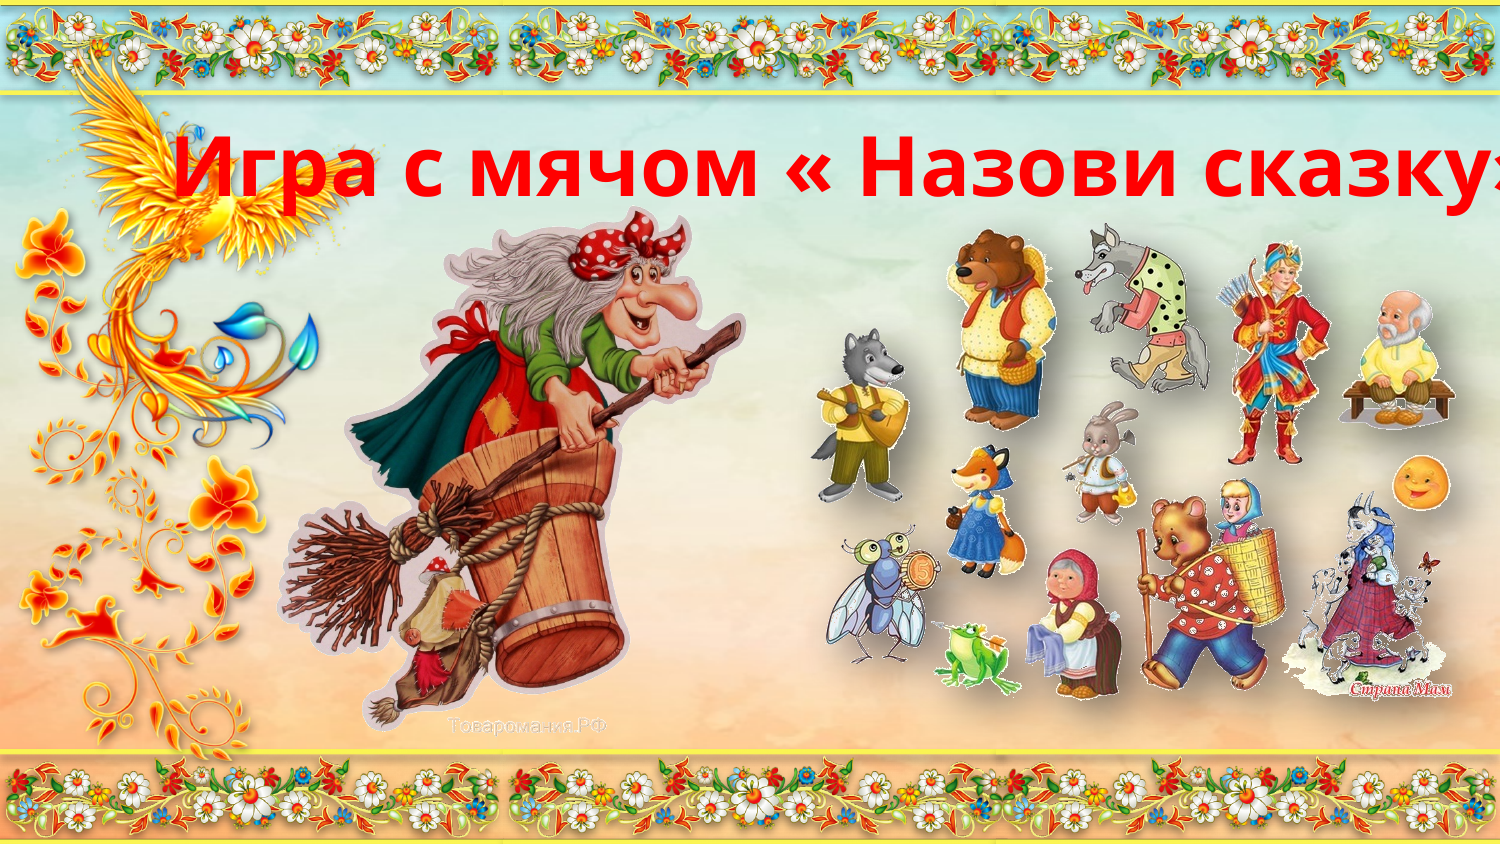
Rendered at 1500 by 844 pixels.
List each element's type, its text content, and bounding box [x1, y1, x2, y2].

picture [0, 0, 1500, 844]
text_box Игра с мячом « Назови сказку». [154, 105, 1500, 221]
